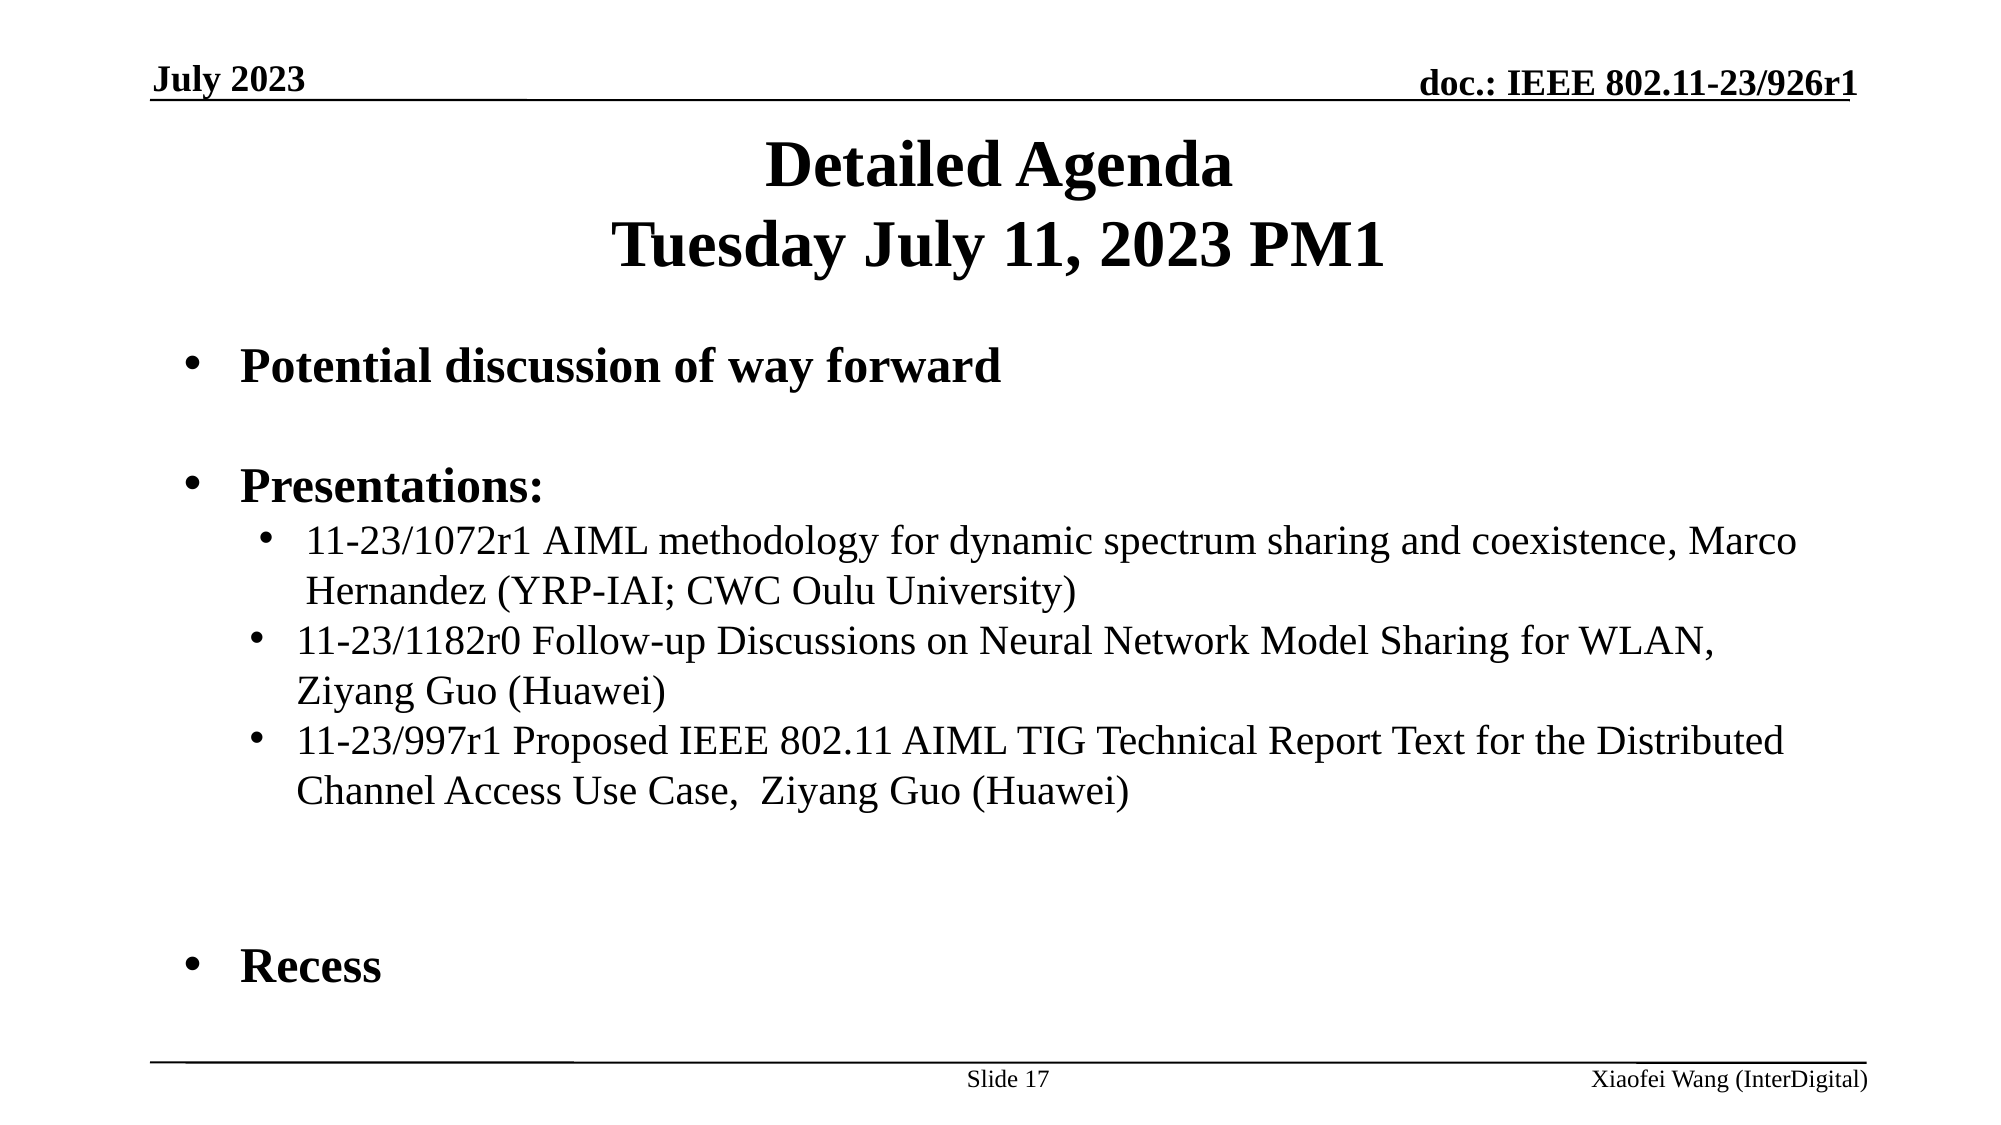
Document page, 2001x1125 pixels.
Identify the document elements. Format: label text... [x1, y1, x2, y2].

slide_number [152, 54, 563, 100]
title Detailed Agenda Tuesday July 11, 2023 PM1 [149, 112, 1850, 288]
footer Xiaofei Wang (InterDigital) [1171, 1061, 1869, 1093]
list Potential discussion of way forward Presentations: 11-23/1072r1 AIML methodology for dynamic spectrum sharing and coexistence, Marco Hernandez (YRP-IAI; CWC Oulu University) 11-23/1182r0 Follow-up Discussions on Neural Network Model Sharing for WLAN, Ziyang Guo (Huawei) 11-23/997r1 Proposed IEEE 802.11 AIML TIG Technical Report Text for the Distributed Channel Access Use Case, Ziyang Guo (Huawei) Recess [149, 324, 1850, 1000]
slide_number Slide 17 [950, 1061, 1067, 1123]
